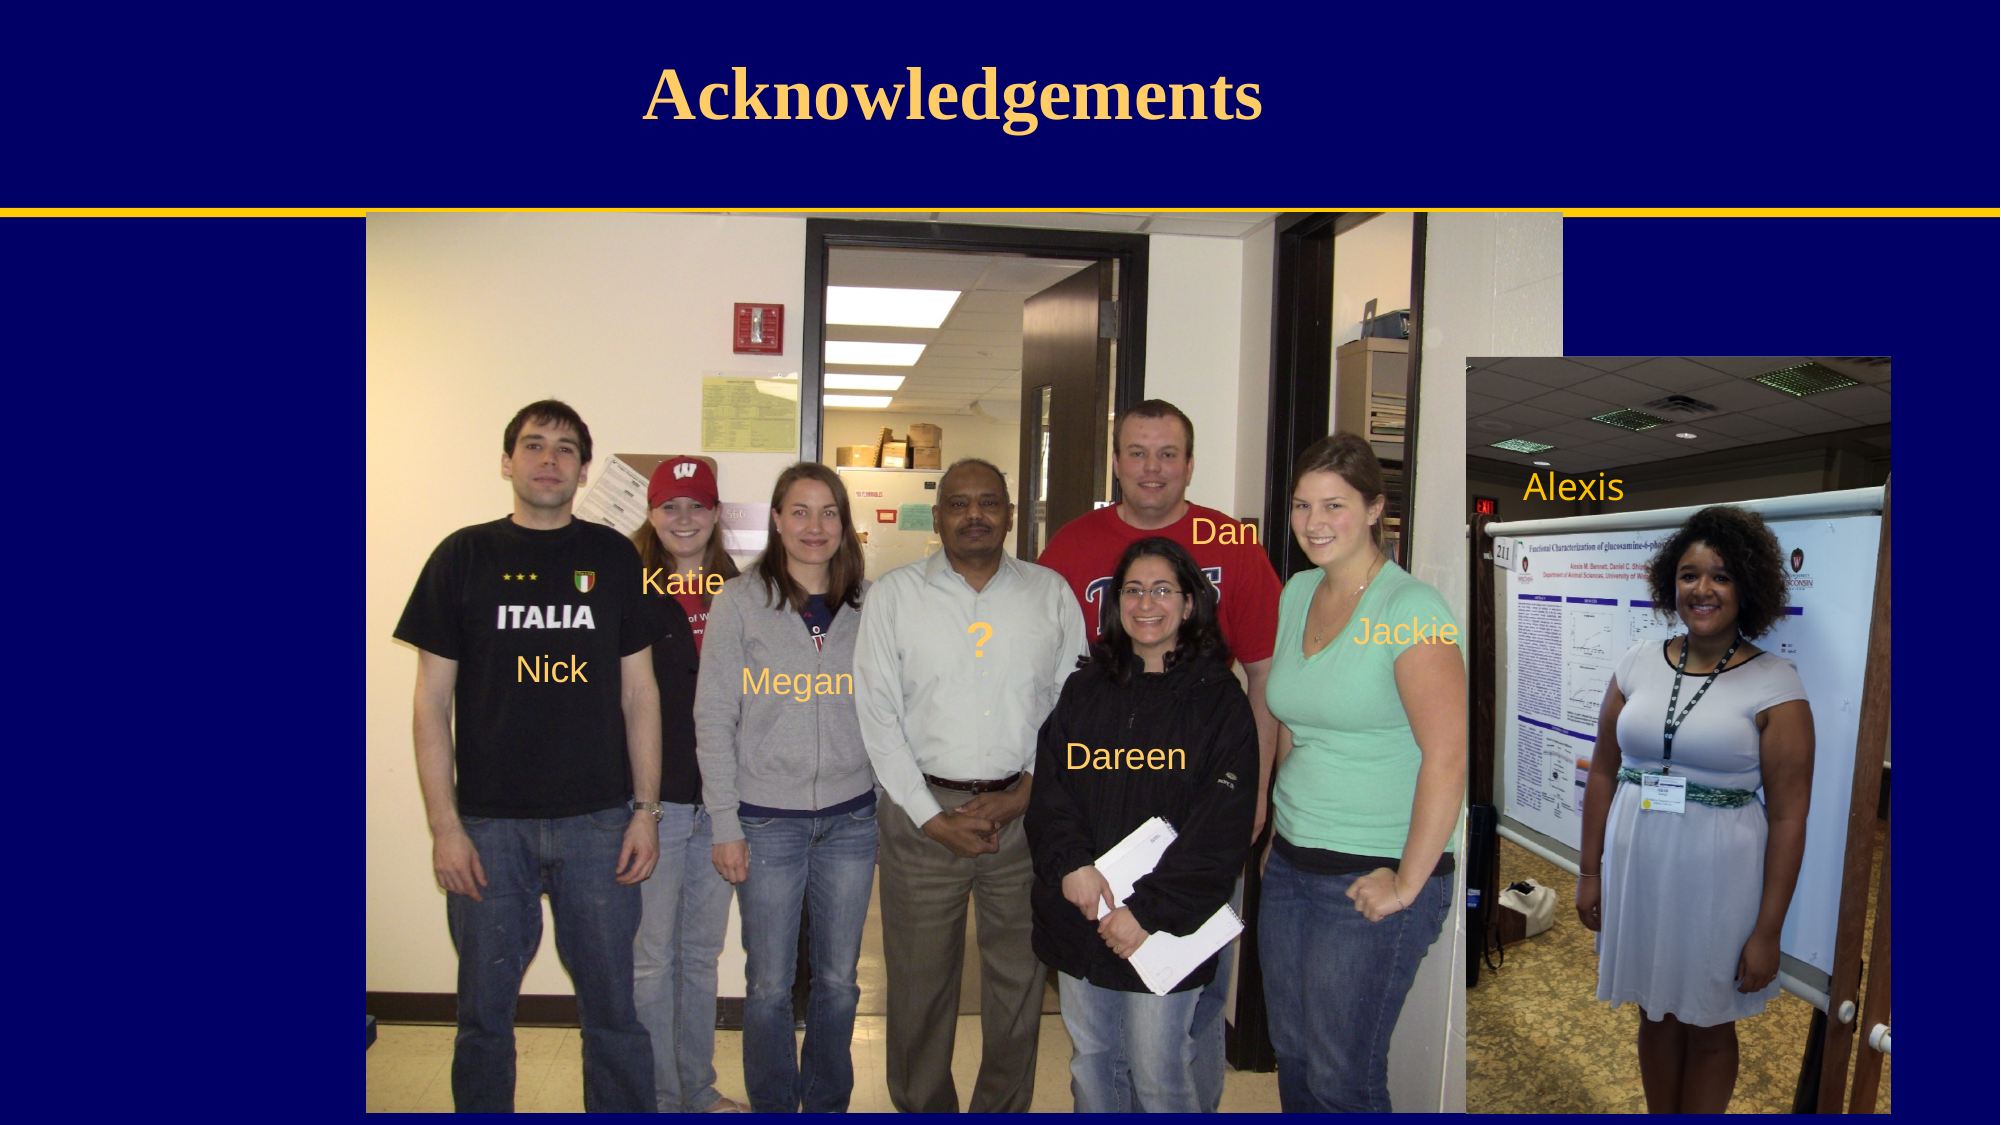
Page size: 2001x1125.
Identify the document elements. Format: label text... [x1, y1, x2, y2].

text_box Acknowledgements [628, 37, 1279, 143]
picture [366, 212, 2000, 1114]
text_box Alexis [1567, 455, 1650, 516]
